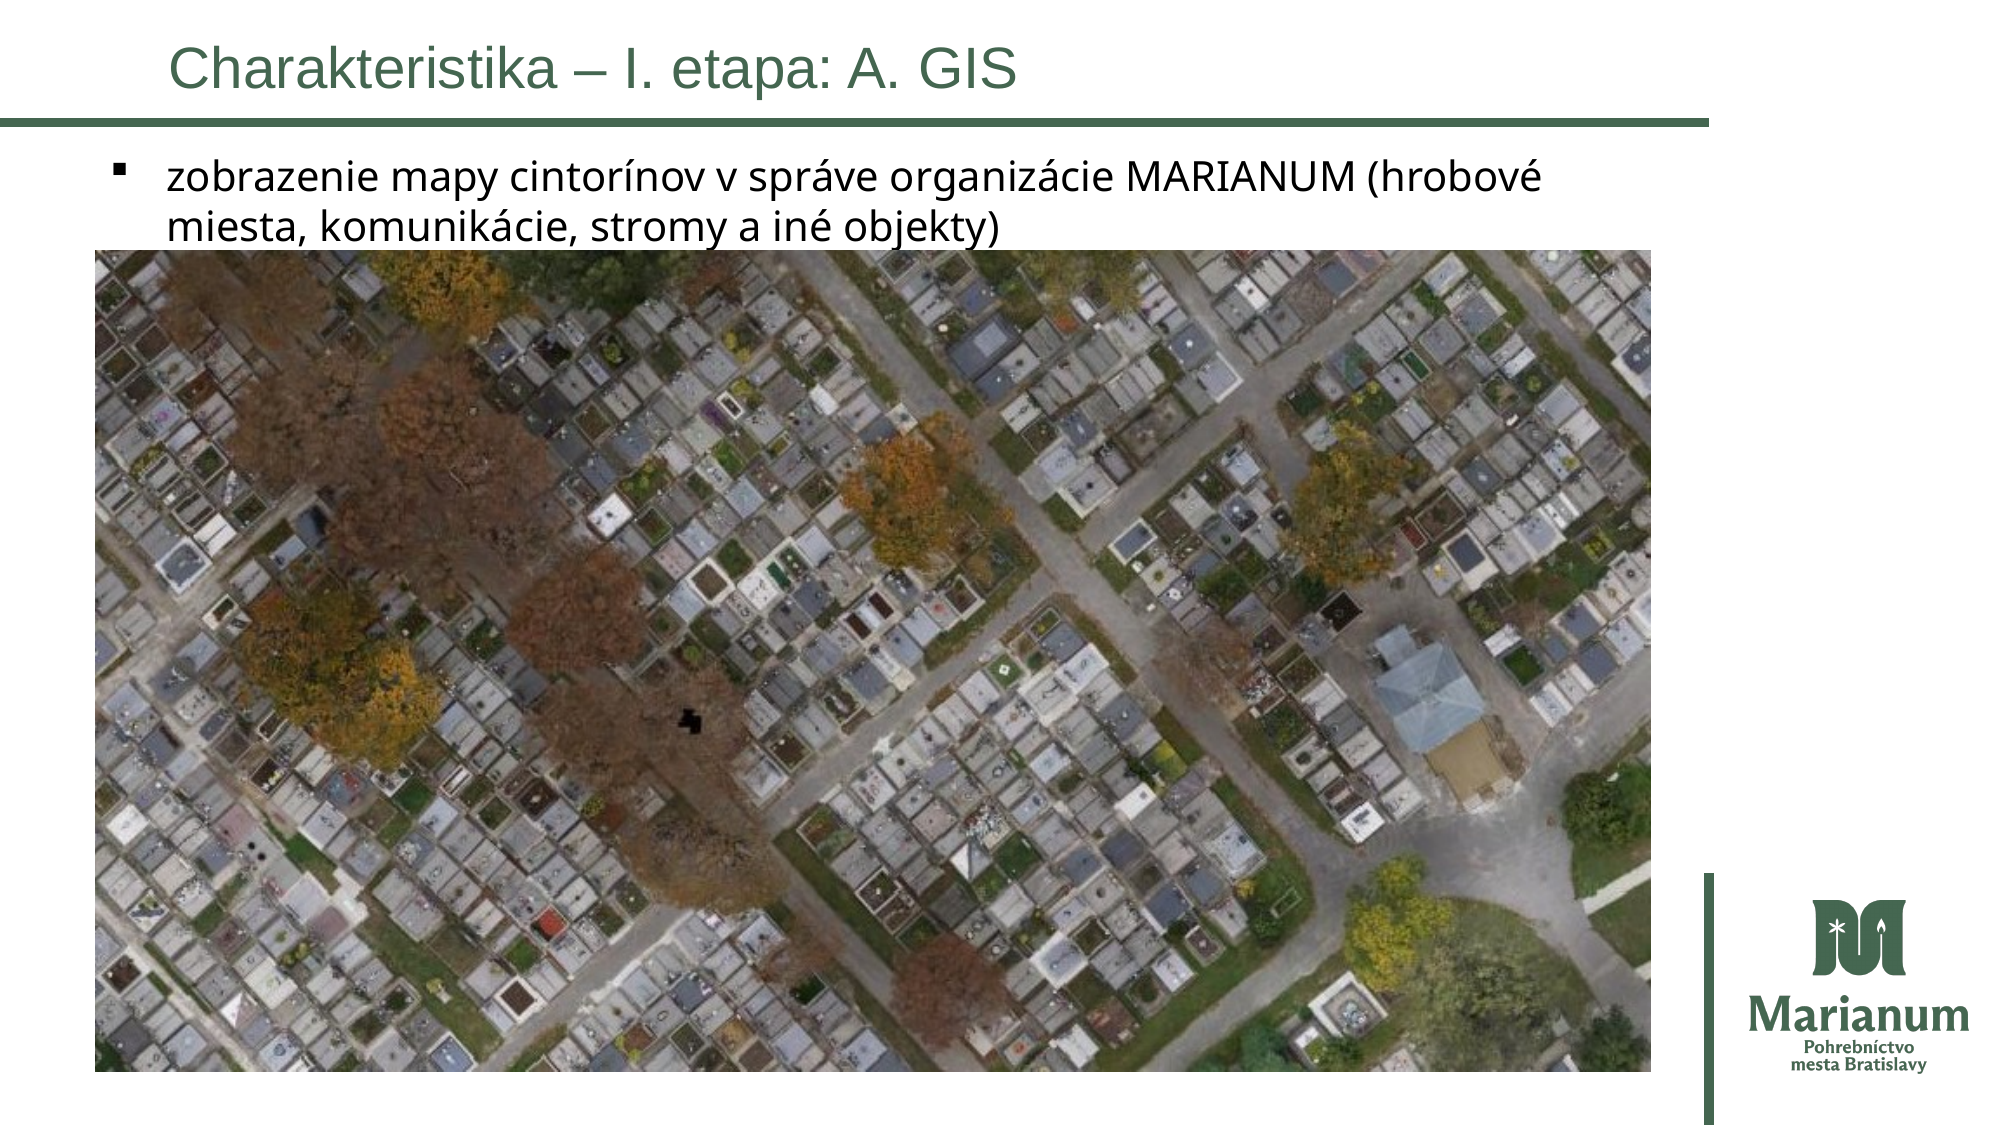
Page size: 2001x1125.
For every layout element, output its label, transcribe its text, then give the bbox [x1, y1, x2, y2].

picture [95, 250, 1651, 1072]
text_box Charakteristika – I. etapa: A. GIS [154, 30, 1880, 103]
text_box zobrazenie mapy cintorínov v správe organizácie MARIANUM (hrobové miesta, komunikácie, stromy a iné objekty) [95, 142, 1709, 257]
text_box [0, 118, 1709, 127]
picture [1749, 900, 1969, 1074]
